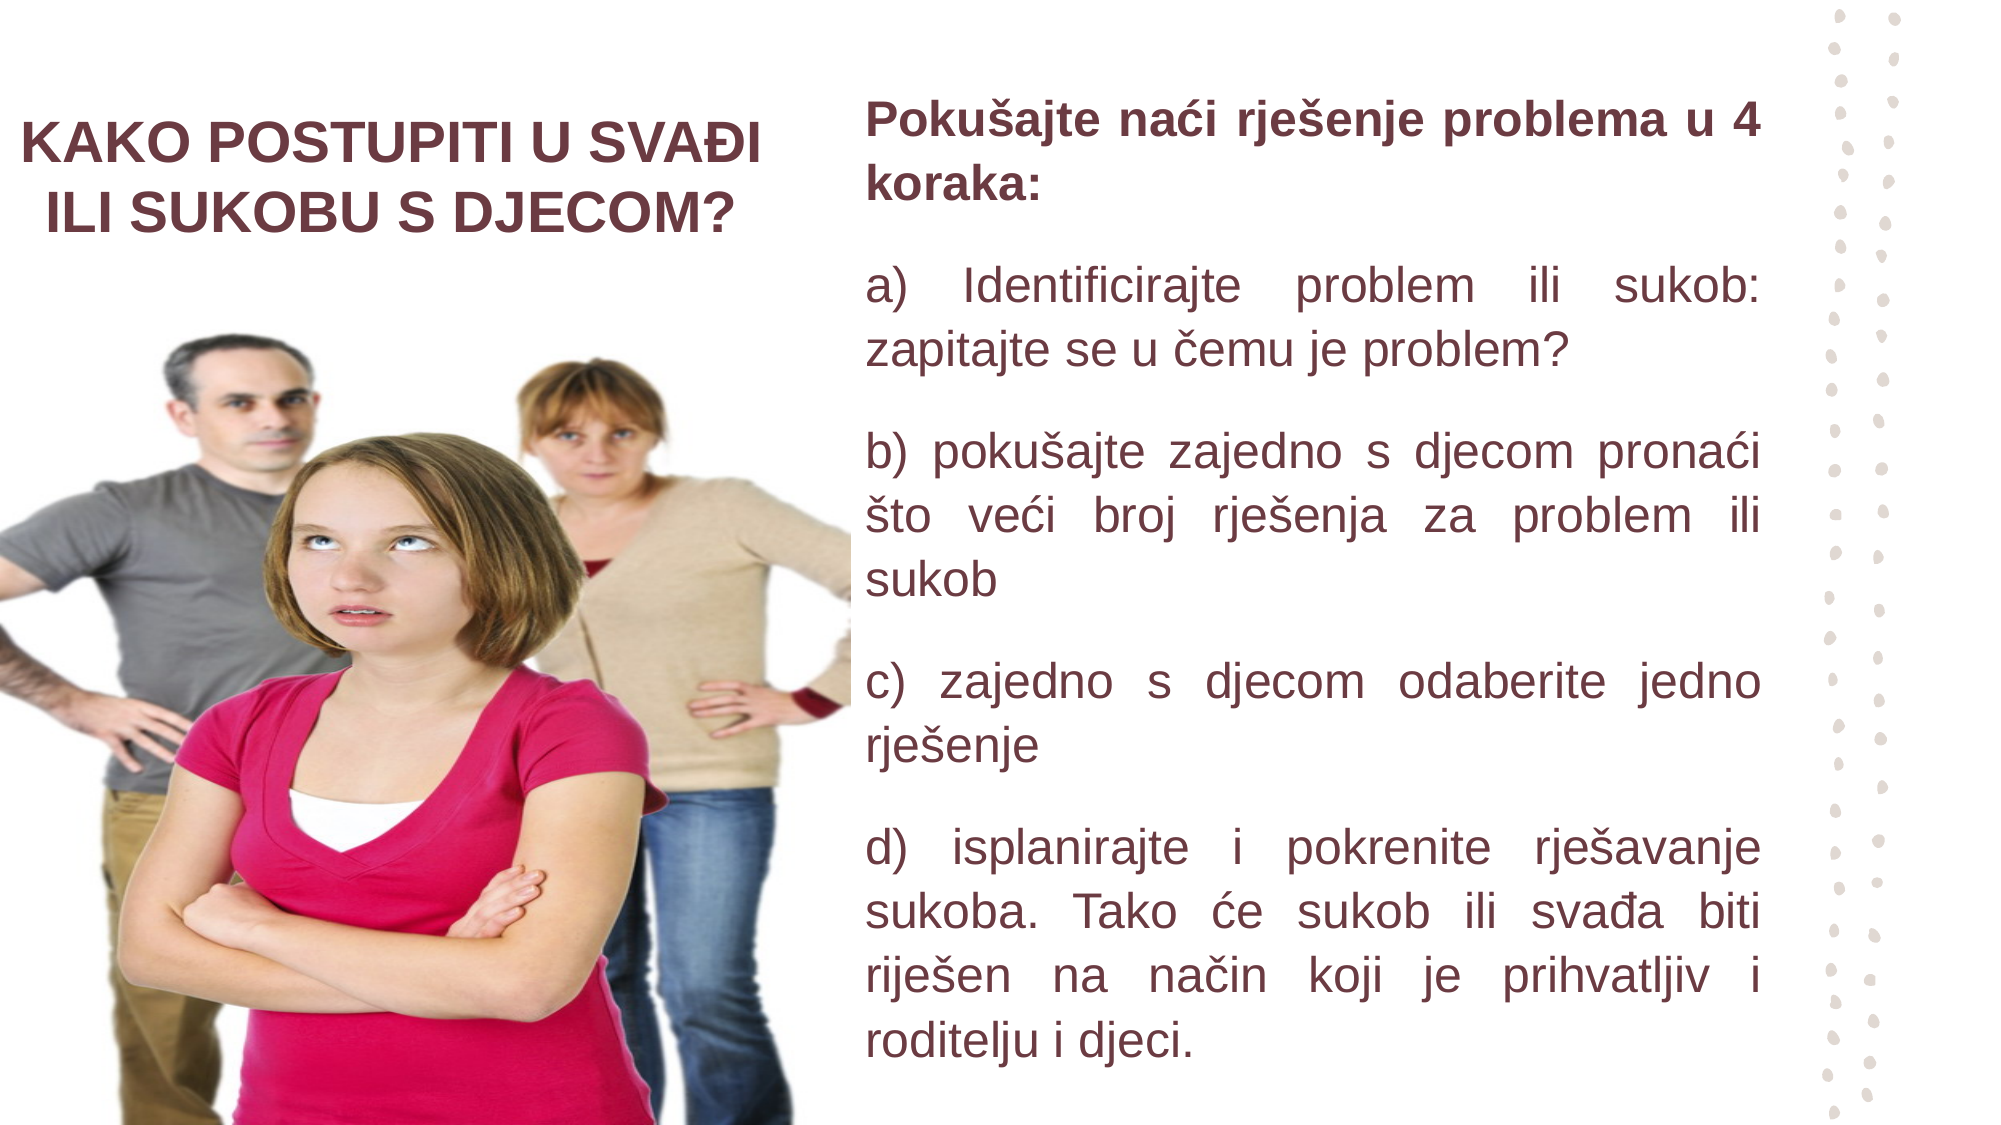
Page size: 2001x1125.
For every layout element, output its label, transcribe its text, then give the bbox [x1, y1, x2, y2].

picture [0, 296, 851, 1125]
list Pokušajte naći rješenje problema u 4 koraka: a) Identificirajte problem ili sukob: zapitajte se u čemu je problem? b) pokušajte zajedno s djecom pronaći što veći broj rješenja za problem ili sukob c) zajedno s djecom odaberite jedno rješenje d) isplanirajte i pokrenite rješavanje sukoba. Tako će sukob ili svađa biti riješen na način koji je prihvatljiv i roditelju i djeci. [850, 75, 1778, 1125]
title KAKO POSTUPITI U SVAĐI ILI SUKOBU S DJECOM? [0, 0, 783, 296]
